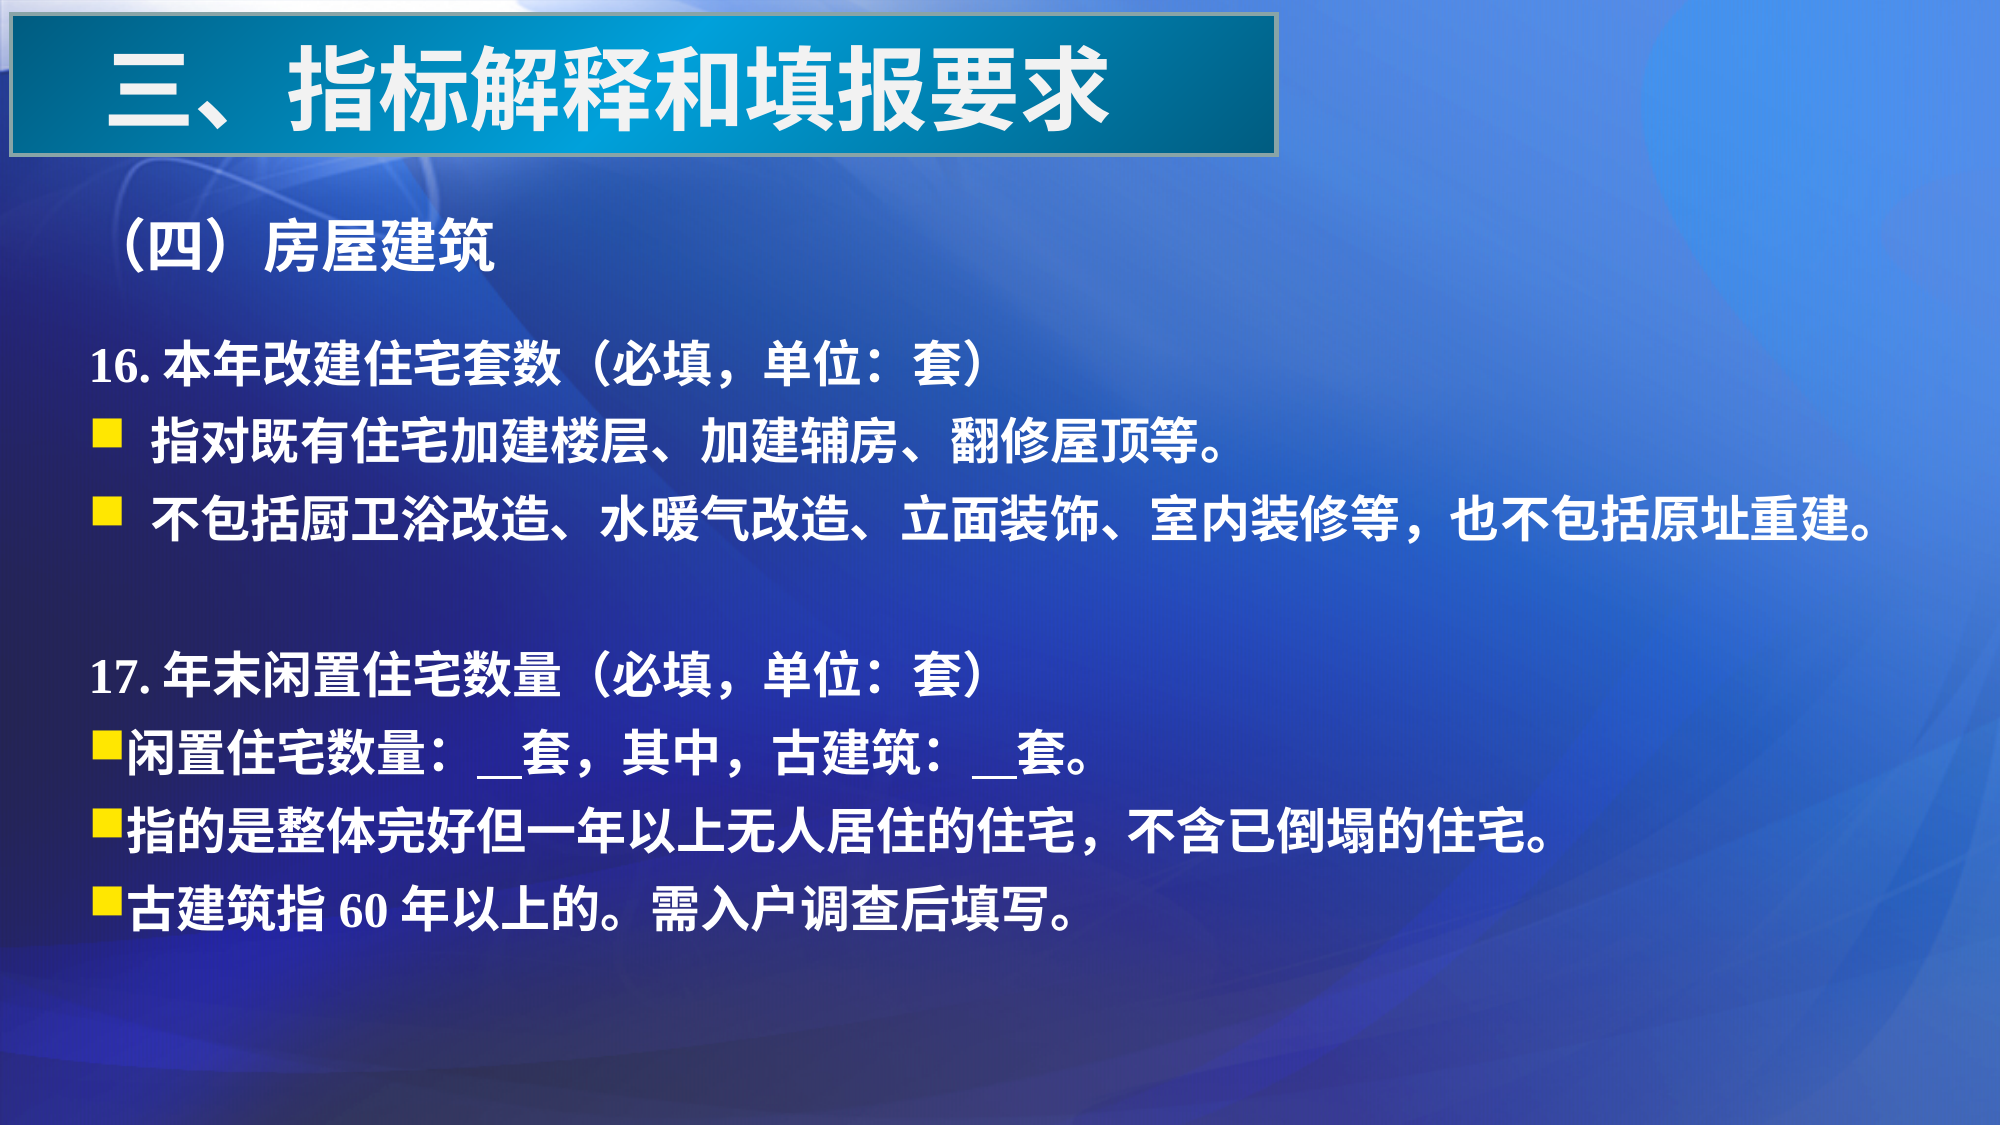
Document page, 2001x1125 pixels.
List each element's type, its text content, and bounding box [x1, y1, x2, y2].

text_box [10, 13, 1277, 155]
text_box （四）房屋建筑 16.本年改建住宅套数（必填，单位：套） 指对既有住宅加建楼层、加建辅房、翻修屋顶等。 不包括厨卫浴改造、水暖气改造、立面装饰、室内装修等，也不包括原址重建。 17.年末闲置住宅数量（必填，单位：套） 闲置住宅数量： 套，其中，古建筑： 套。 指的是整体完好但一年以上无人居住的住宅，不含已倒塌的住宅。 古建筑指60年以上的。需入户调查后填写。 [73, 187, 1981, 1075]
